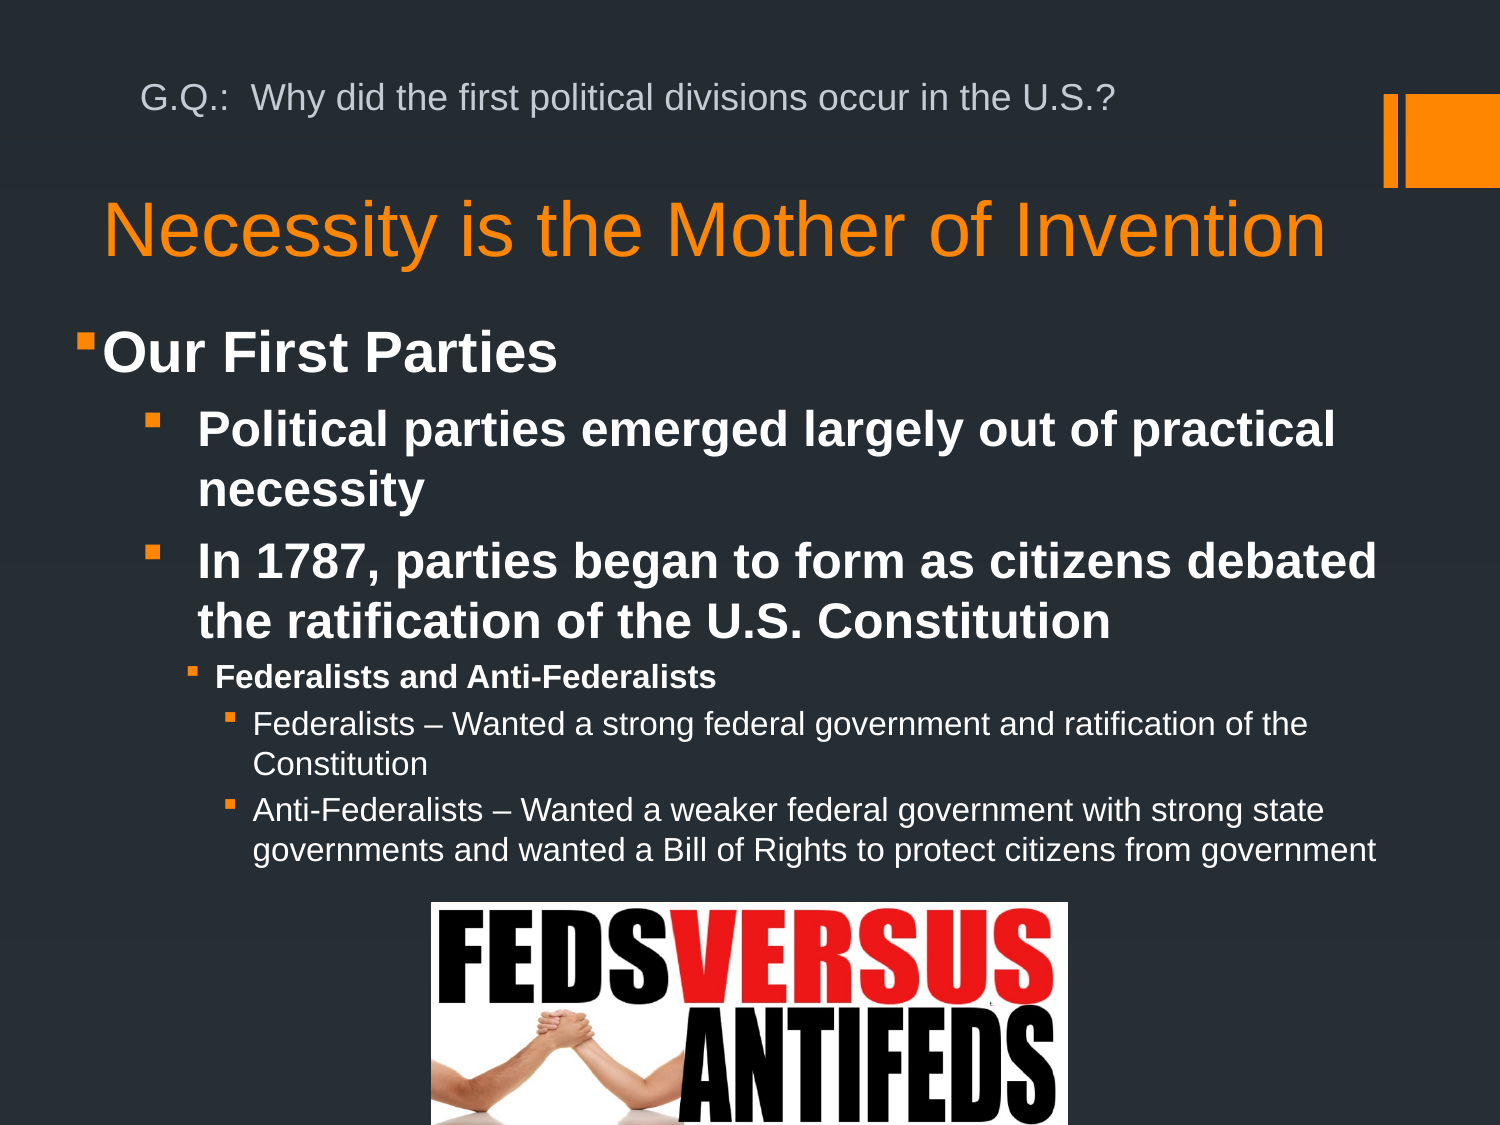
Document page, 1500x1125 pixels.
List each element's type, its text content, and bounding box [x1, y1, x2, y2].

picture [431, 902, 1069, 1125]
text_box G.Q.: Why did the first political divisions occur in the U.S.? [124, 12, 1263, 125]
list Our First Parties Political parties emerged largely out of practical necessity In 1787, parties began to form as citizens debated the ratification of the U.S. Constitution Federalists and Anti-Federalists Federalists – Wanted a strong federal government and ratification of the Constitution Anti-Federalists – Wanted a weaker federal government with strong state governments and wanted a Bill of Rights to protect citizens from government [50, 306, 1463, 1035]
title Necessity is the Mother of Invention [87, 90, 1347, 280]
